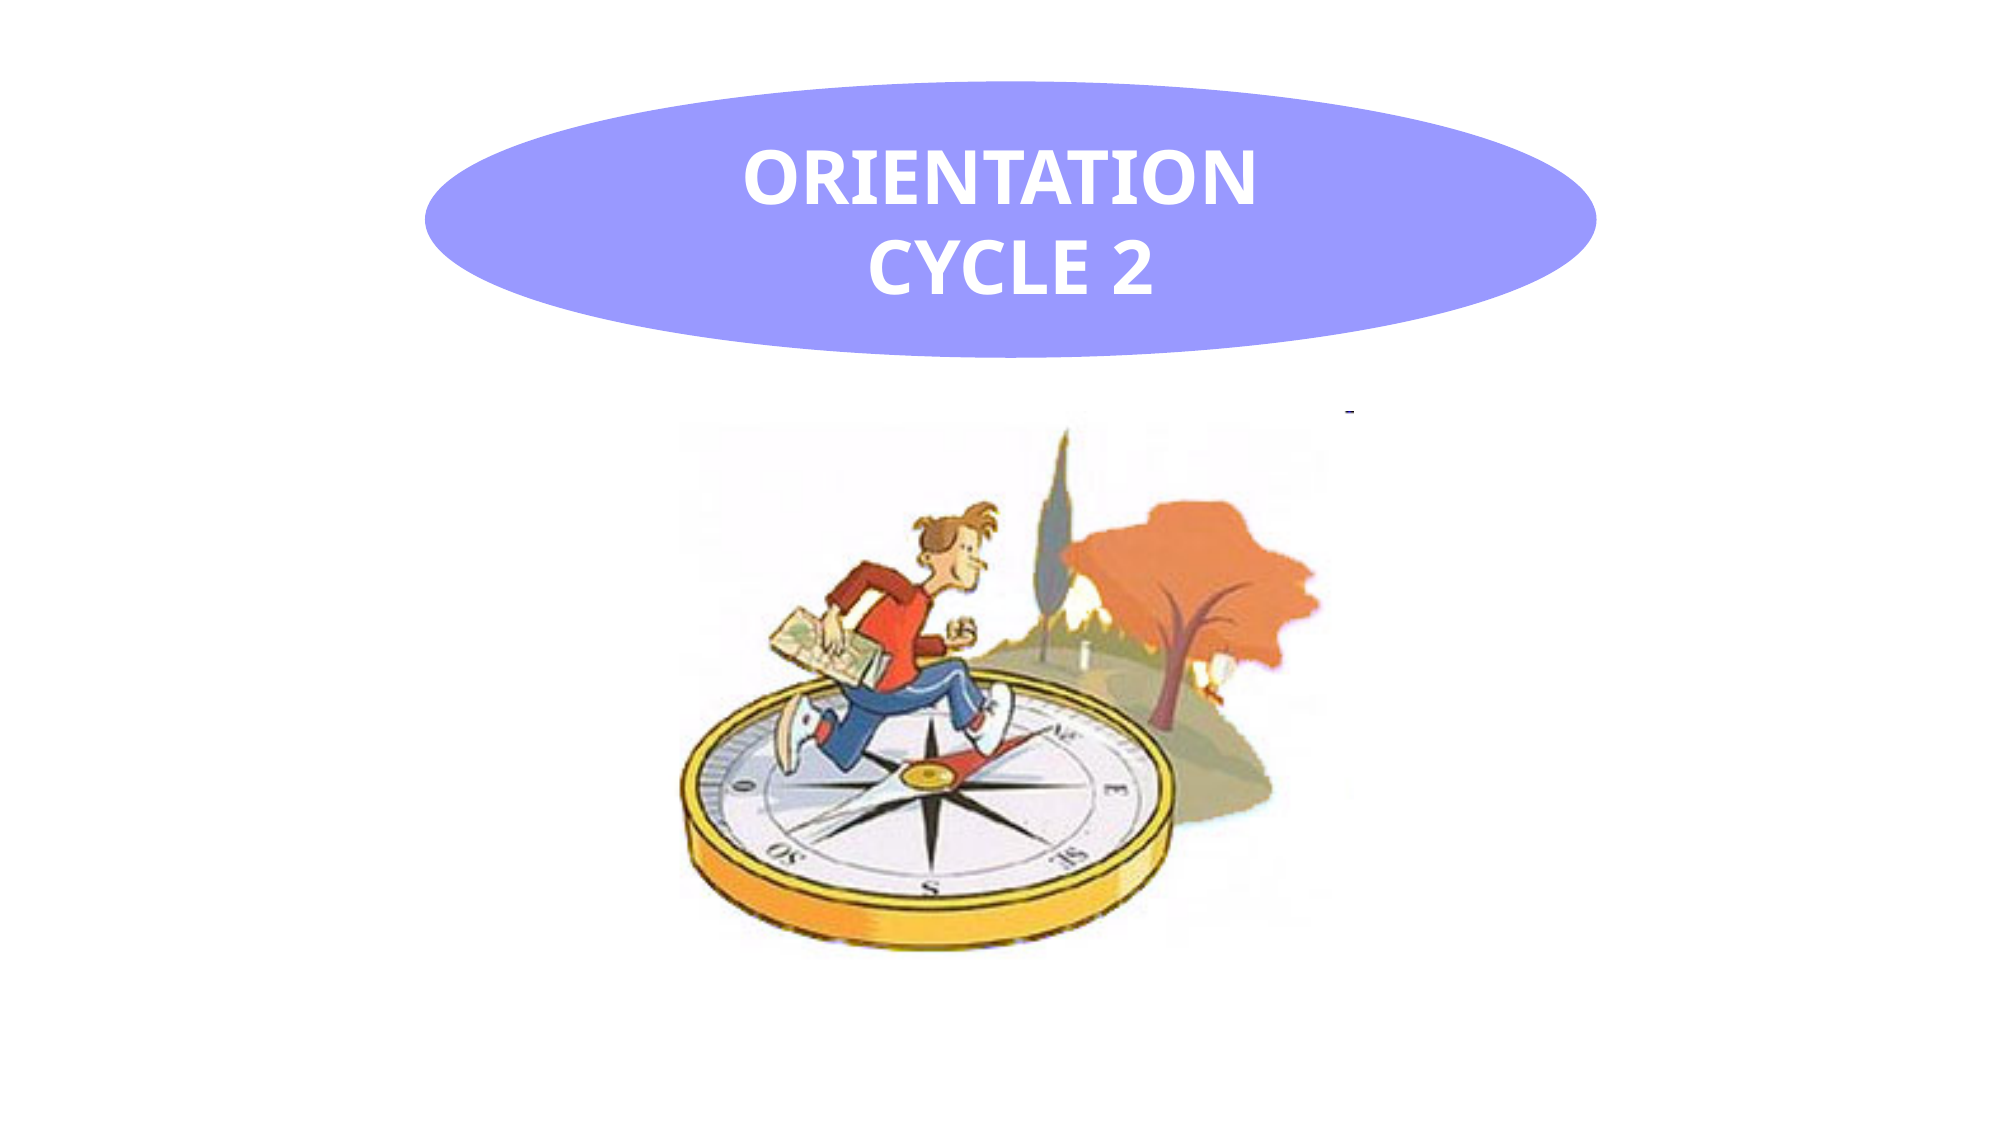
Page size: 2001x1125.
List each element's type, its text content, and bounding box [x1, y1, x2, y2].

picture [668, 410, 1354, 970]
text_box ORIENTATION CYCLE 2 [424, 81, 1597, 358]
